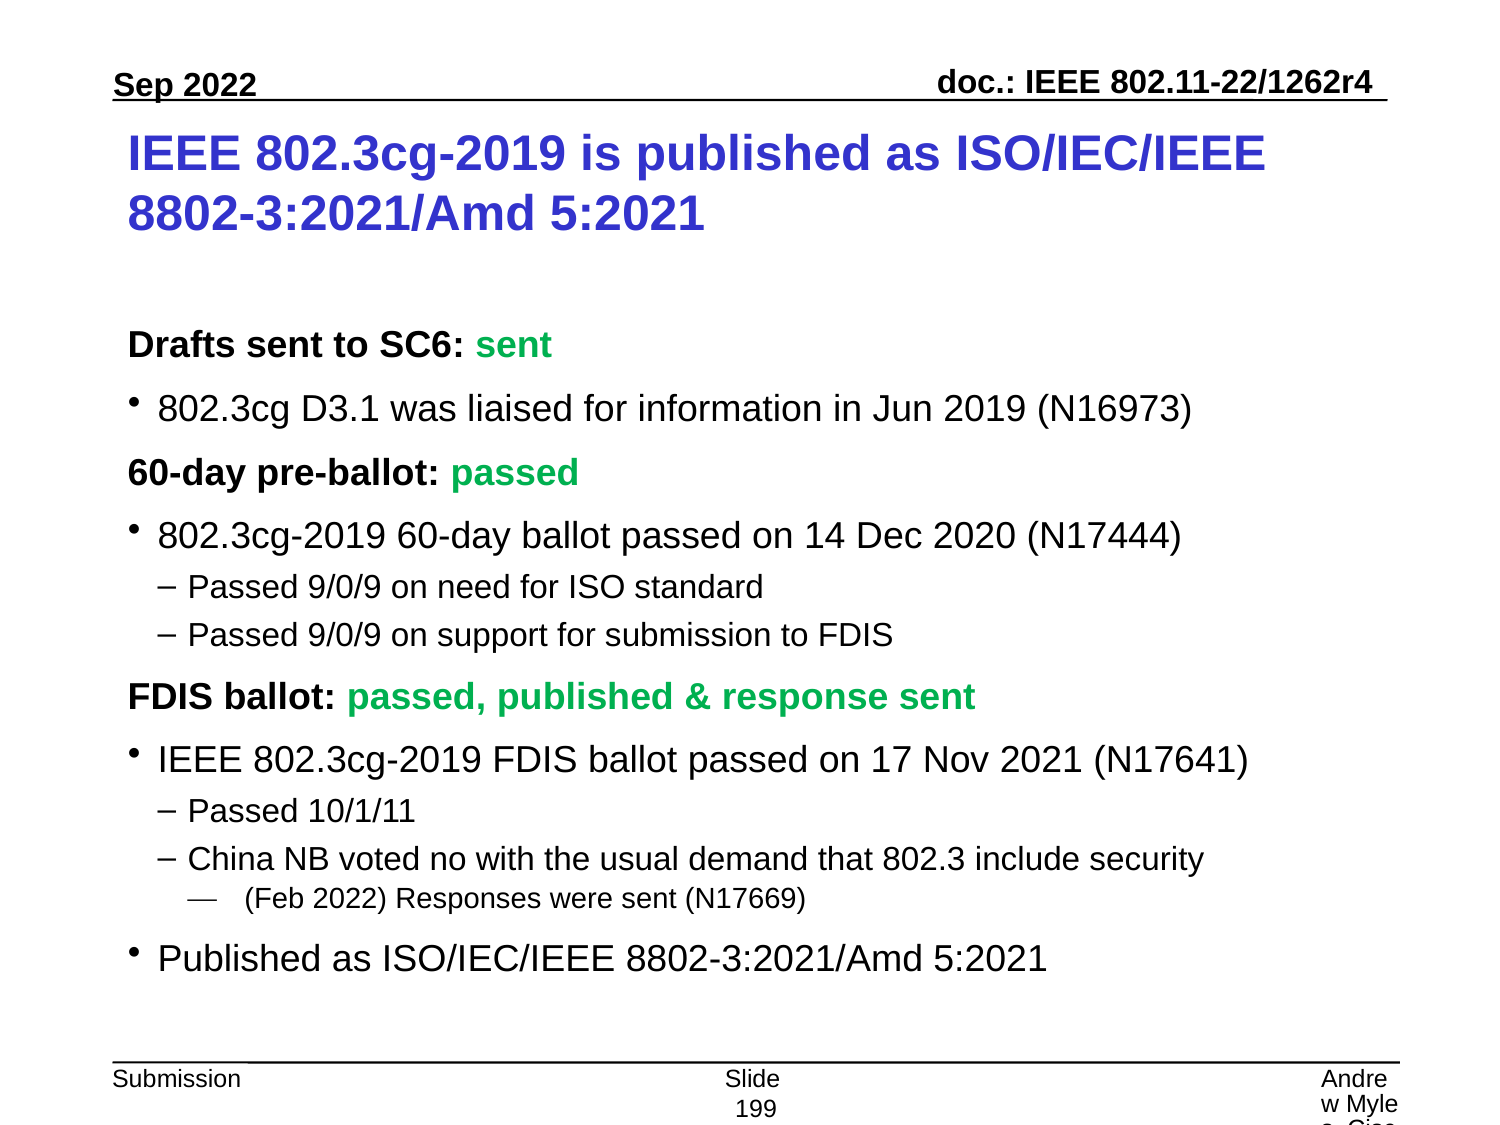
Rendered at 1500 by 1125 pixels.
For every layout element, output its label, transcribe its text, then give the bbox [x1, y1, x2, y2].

footer Andrew Myles, Cisco [1320, 1061, 1402, 1093]
list Drafts sent to SC6: sent 802.3cg D3.1 was liaised for information in Jun 2019 (N16973) 60-day pre-ballot: passed 802.3cg-2019 60-day ballot passed on 14 Dec 2020 (N17444) Passed 9/0/9 on need for ISO standard Passed 9/0/9 on support for submission to FDIS FDIS ballot: passed, published & response sent IEEE 802.3cg-2019 FDIS ballot passed on 17 Nov 2021 (N17641) Passed 10/1/11 China NB voted no with the usual demand that 802.3 include security (Feb 2022) Responses were sent (N17669) Published as ISO/IEC/IEEE 8802-3:2021/Amd 5:2021 [112, 312, 1388, 988]
slide_number Slide 199 [709, 1061, 803, 1093]
title IEEE 802.3cg-2019 is published as ISO/IEC/IEEE 8802-3:2021/Amd 5:2021 [112, 112, 1413, 288]
